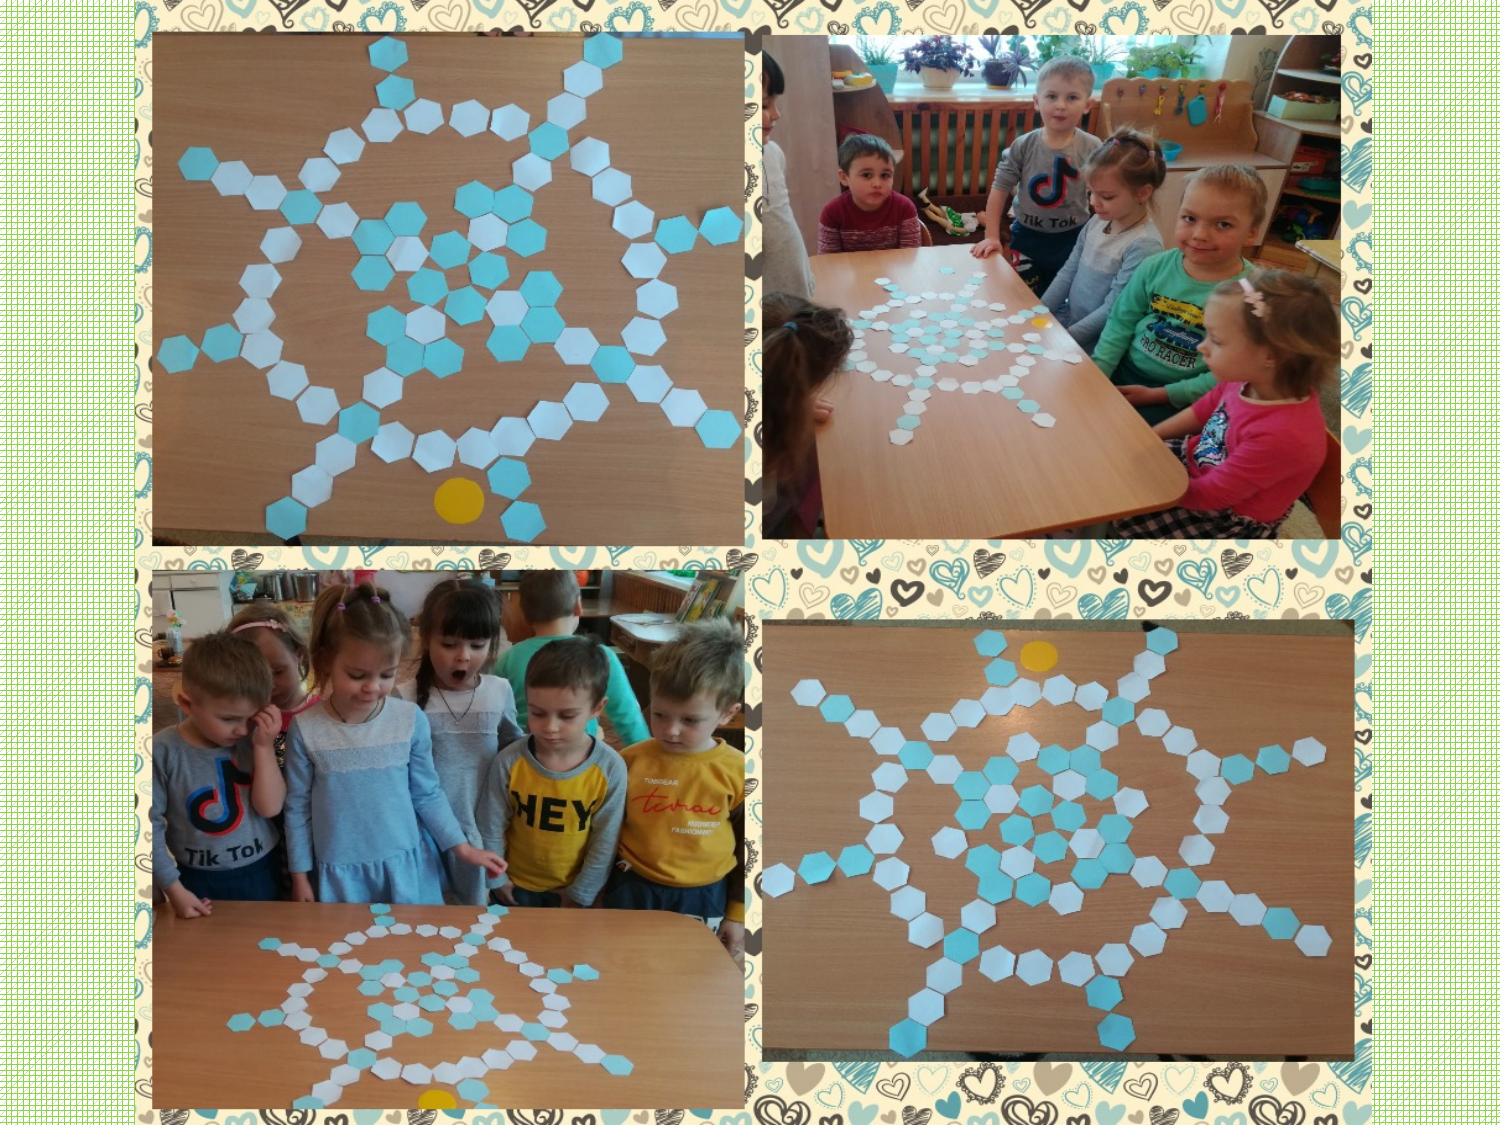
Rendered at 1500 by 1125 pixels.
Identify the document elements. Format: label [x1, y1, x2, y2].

picture [135, 0, 1372, 1125]
